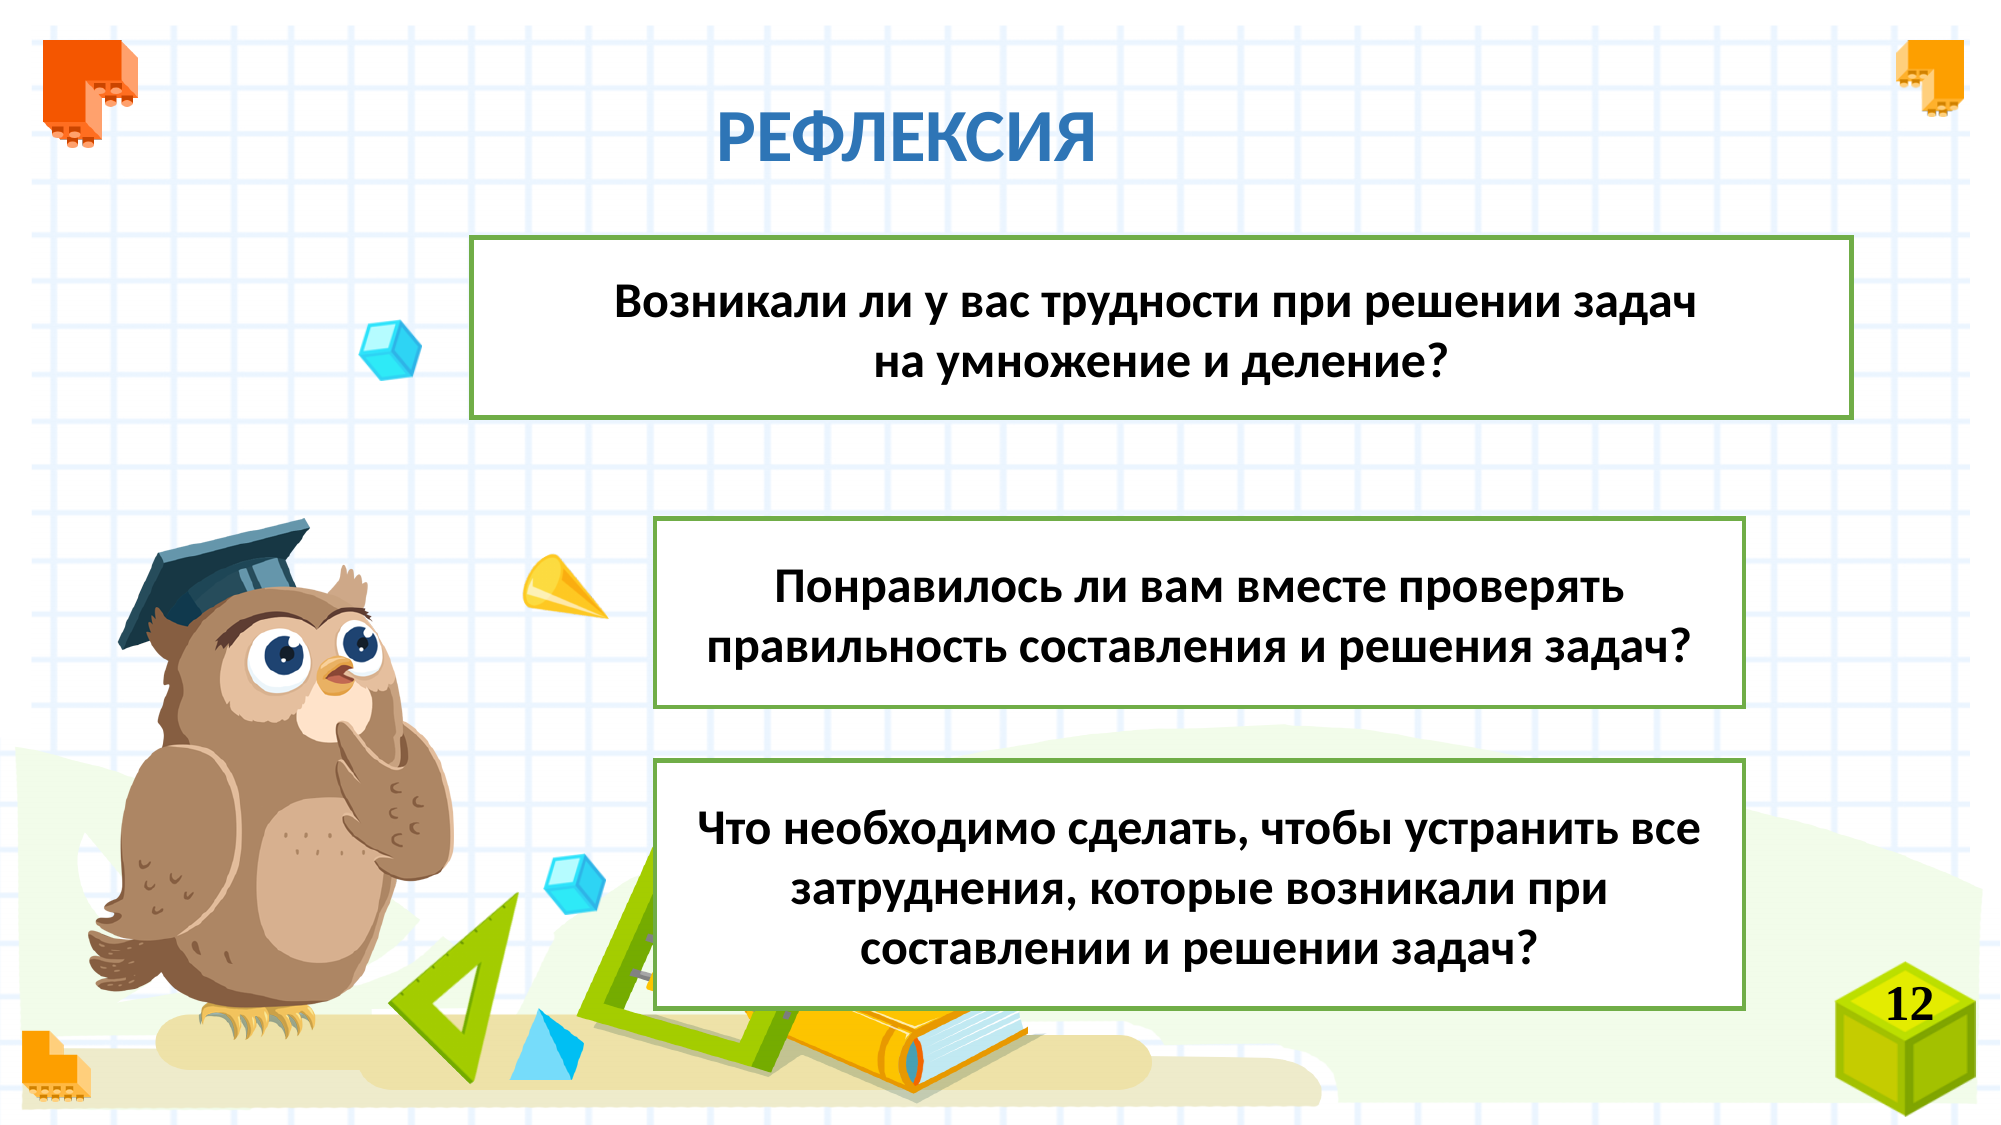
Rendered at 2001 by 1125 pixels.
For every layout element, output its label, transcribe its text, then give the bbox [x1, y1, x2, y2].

picture [0, 0, 2001, 1125]
text_box Понравилось ли вам вместе проверять правильность составления и решения задач? [654, 517, 1745, 708]
text_box РЕФЛЕКСИЯ [697, 78, 1117, 184]
text_box Что необходимо сделать, чтобы устранить все затруднения, которые возникали при составлении и решении задач? [654, 760, 1745, 1010]
text_box Возникали ли у вас трудности при решении задач на умножение и деление? [471, 237, 1853, 418]
